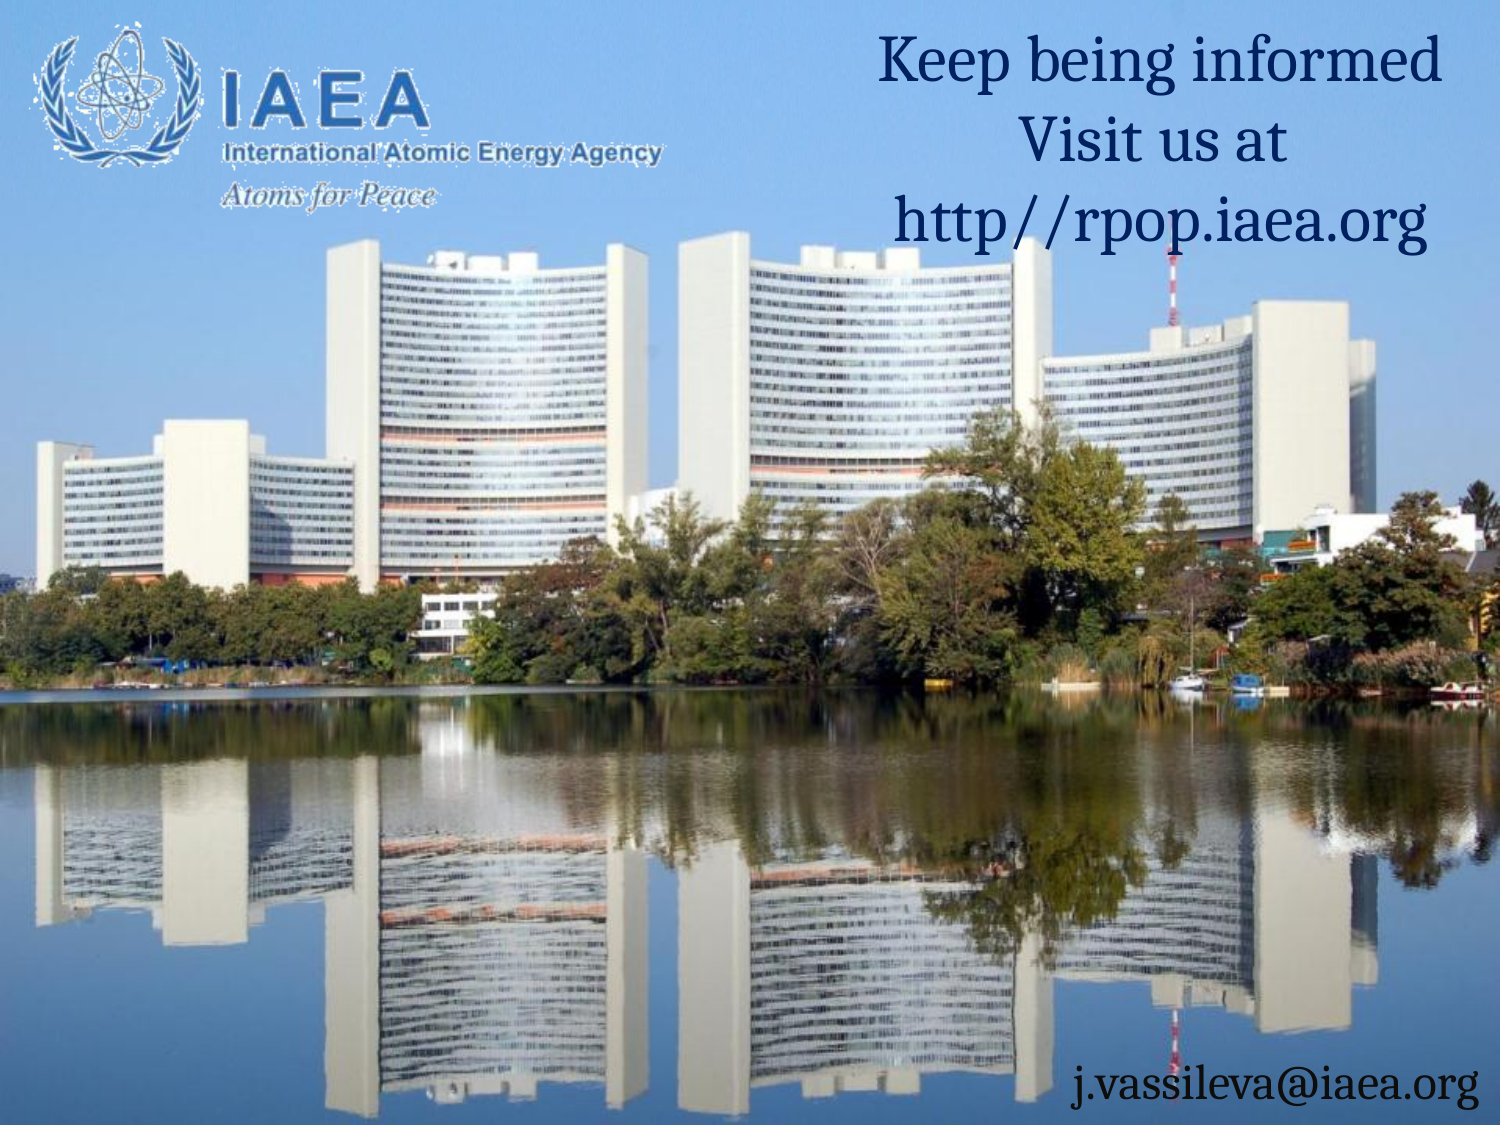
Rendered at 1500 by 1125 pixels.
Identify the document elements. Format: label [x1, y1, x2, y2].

text_box [0, 0, 1500, 1125]
picture [29, 17, 675, 224]
